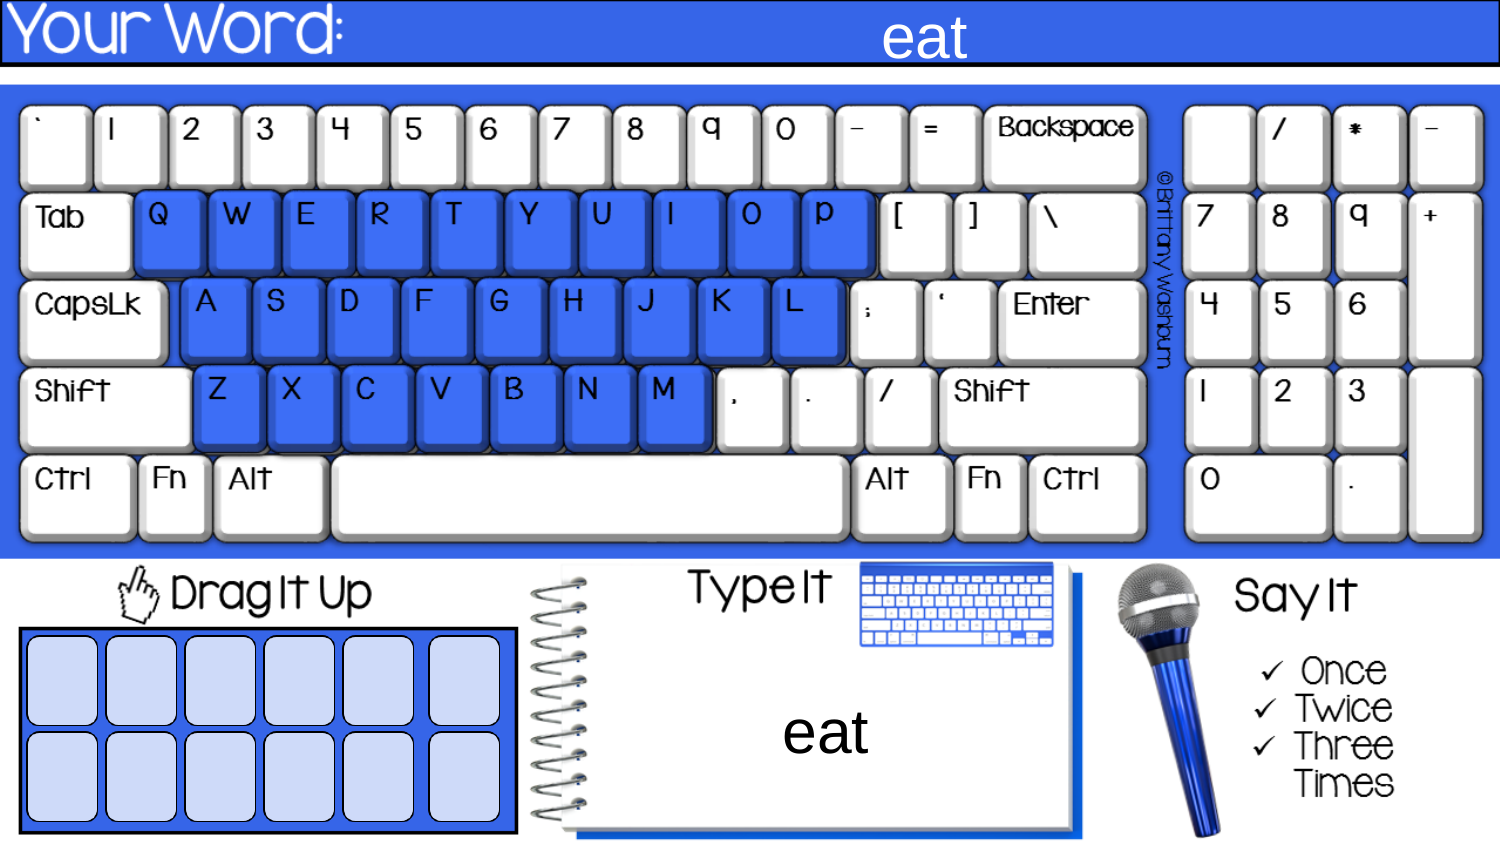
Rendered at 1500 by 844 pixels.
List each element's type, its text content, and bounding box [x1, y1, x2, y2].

picture [0, 0, 1500, 844]
text_box eat [610, 651, 1042, 806]
text_box eat [349, 4, 1500, 64]
